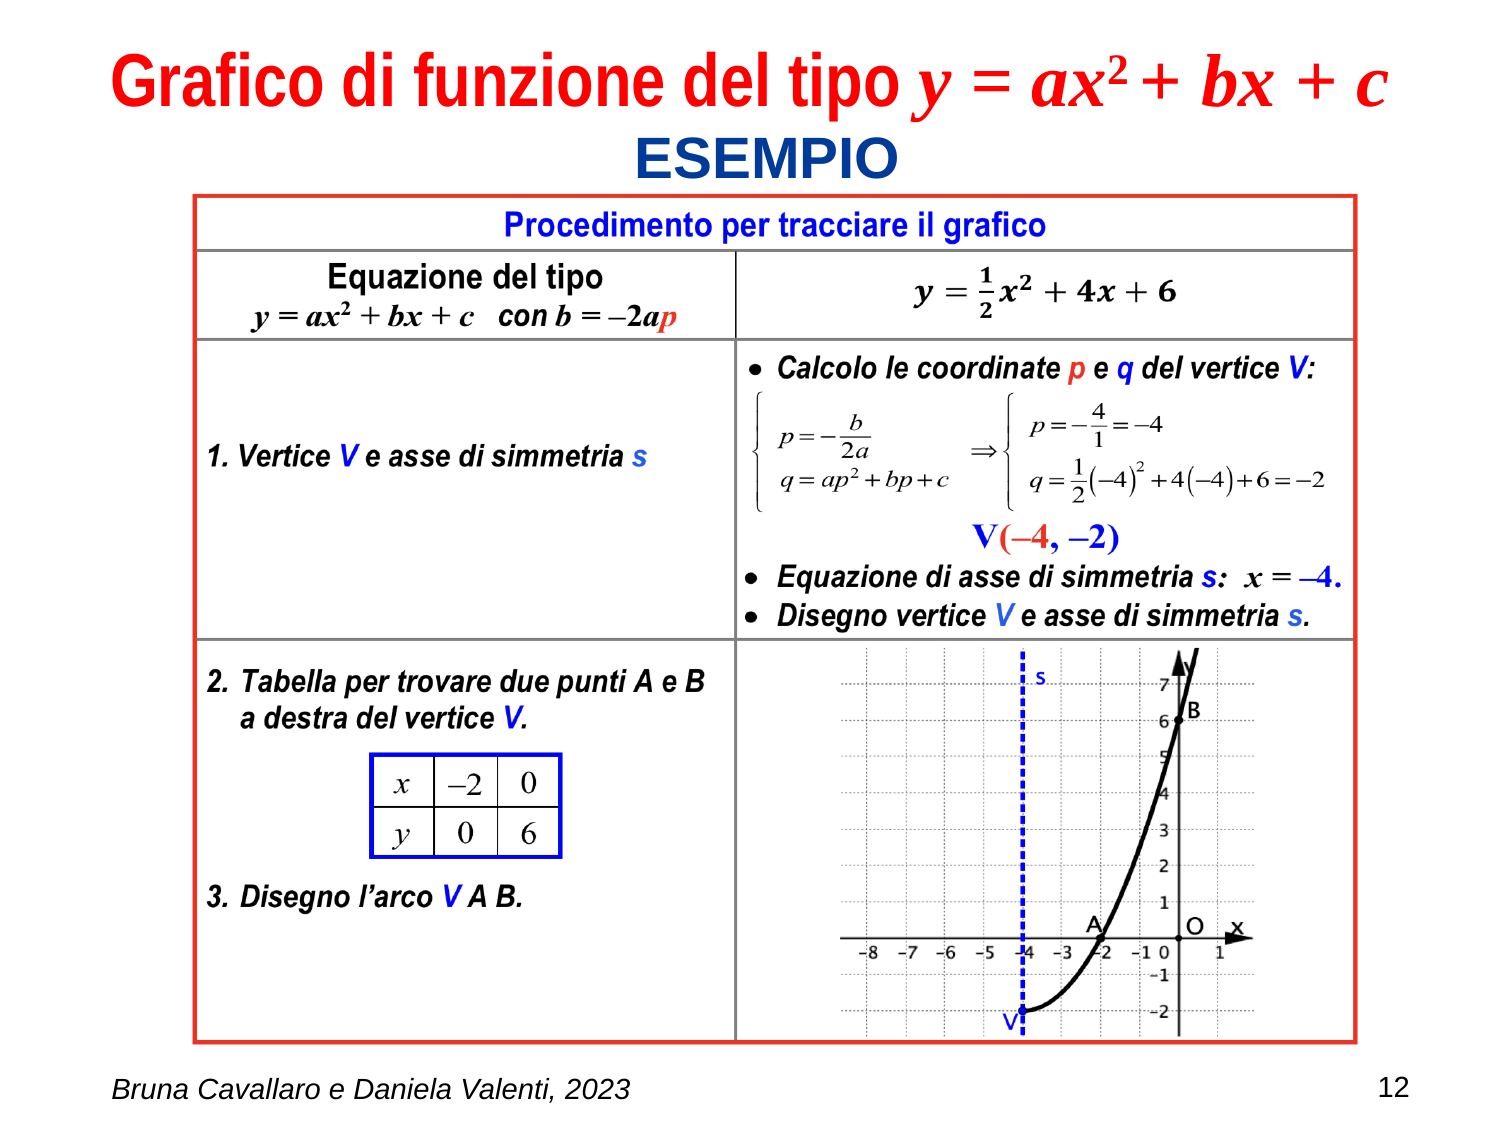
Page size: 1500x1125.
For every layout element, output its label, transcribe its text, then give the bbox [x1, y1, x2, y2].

footer Bruna Cavallaro e Daniela Valenti, 2023 [75, 1050, 668, 1125]
title Grafico di funzione del tipo y = ax2 + bx + c [87, 45, 1413, 108]
slide_number 12 [1074, 1046, 1425, 1125]
text_box ESEMPIO [620, 112, 928, 185]
picture [186, 187, 1361, 1048]
